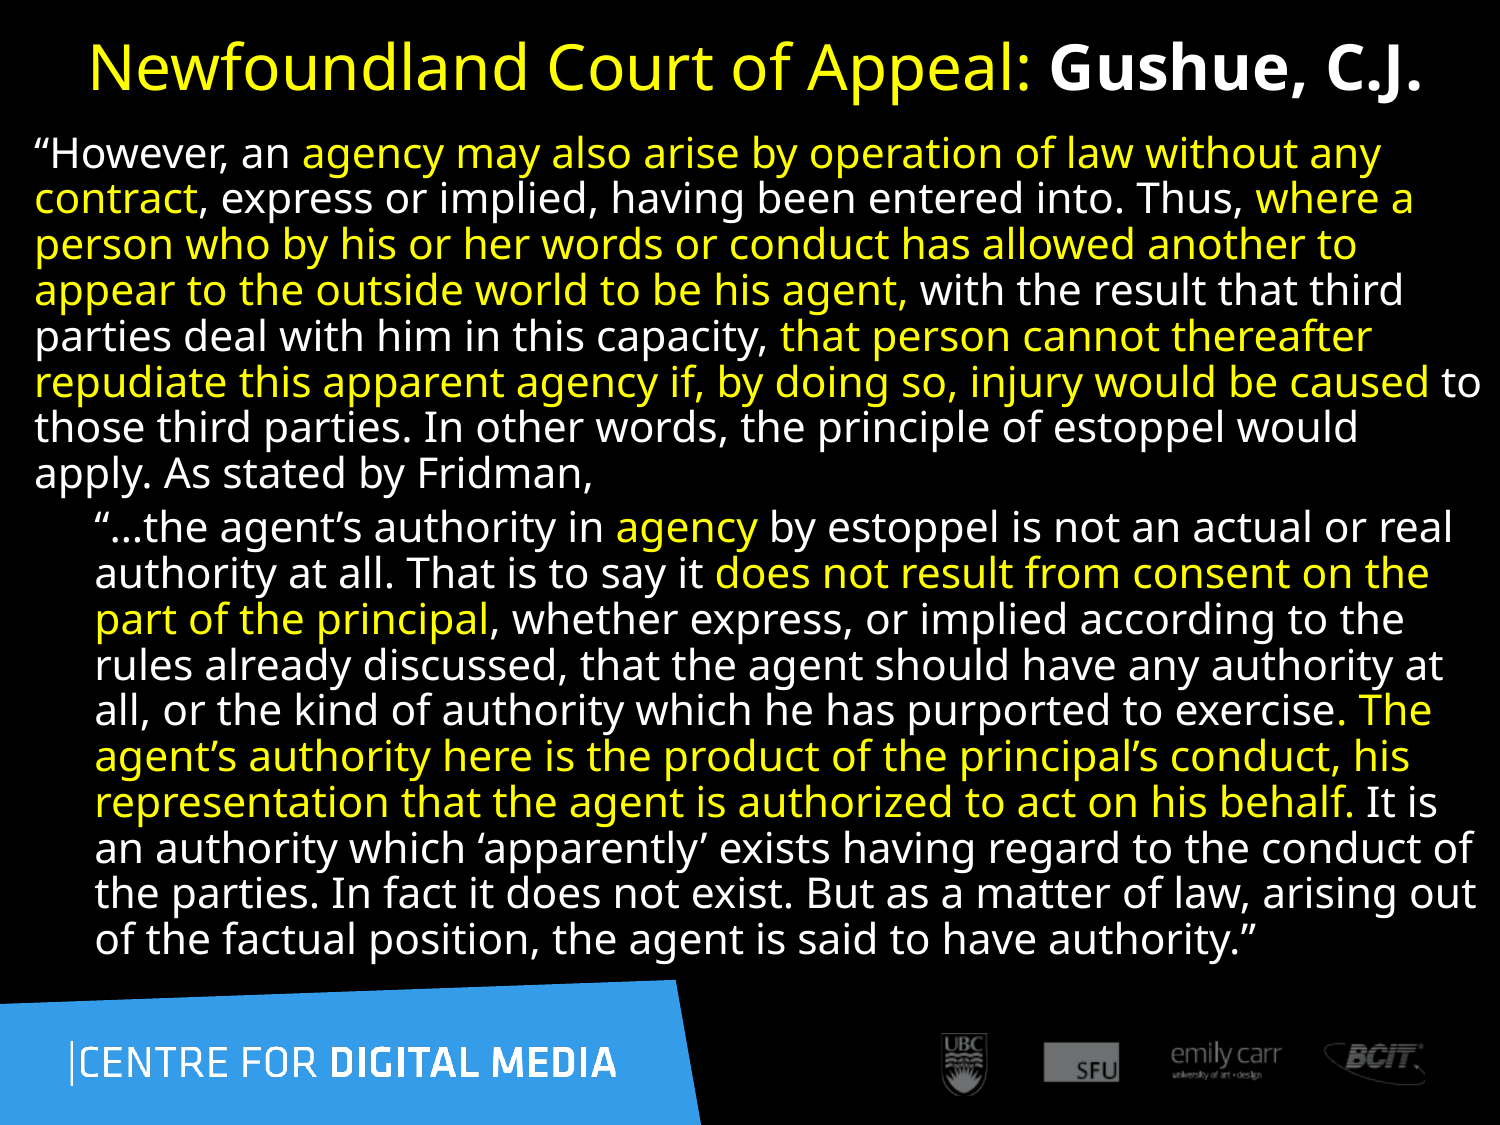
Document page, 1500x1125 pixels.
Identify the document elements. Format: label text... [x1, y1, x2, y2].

list “However, an agency may also arise by operation of law without any contract, express or implied, having been entered into. Thus, where a person who by his or her words or conduct has allowed another to appear to the outside world to be his agent, with the result that third parties deal with him in this capacity, that person cannot thereafter repudiate this apparent agency if, by doing so, injury would be caused to those third parties. In other words, the principle of estoppel would apply. As stated by Fridman, “…the agent’s authority in agency by estoppel is not an actual or real authority at all. That is to say it does not result from consent on the part of the principal, whether express, or implied according to the rules already discussed, that the agent should have any authority at all, or the kind of authority which he has purported to exercise. The agent’s authority here is the product of the principal’s conduct, his representation that the agent is authorized to act on his behalf. It is an authority which ‘apparently’ exists having regard to the conduct of the parties. In fact it does not exist. But as a matter of law, arising out of the factual position, the agent is said to have authority.” [21, 119, 1500, 1021]
title Newfoundland Court of Appeal: Gushue, C.J. [75, 4, 1500, 119]
